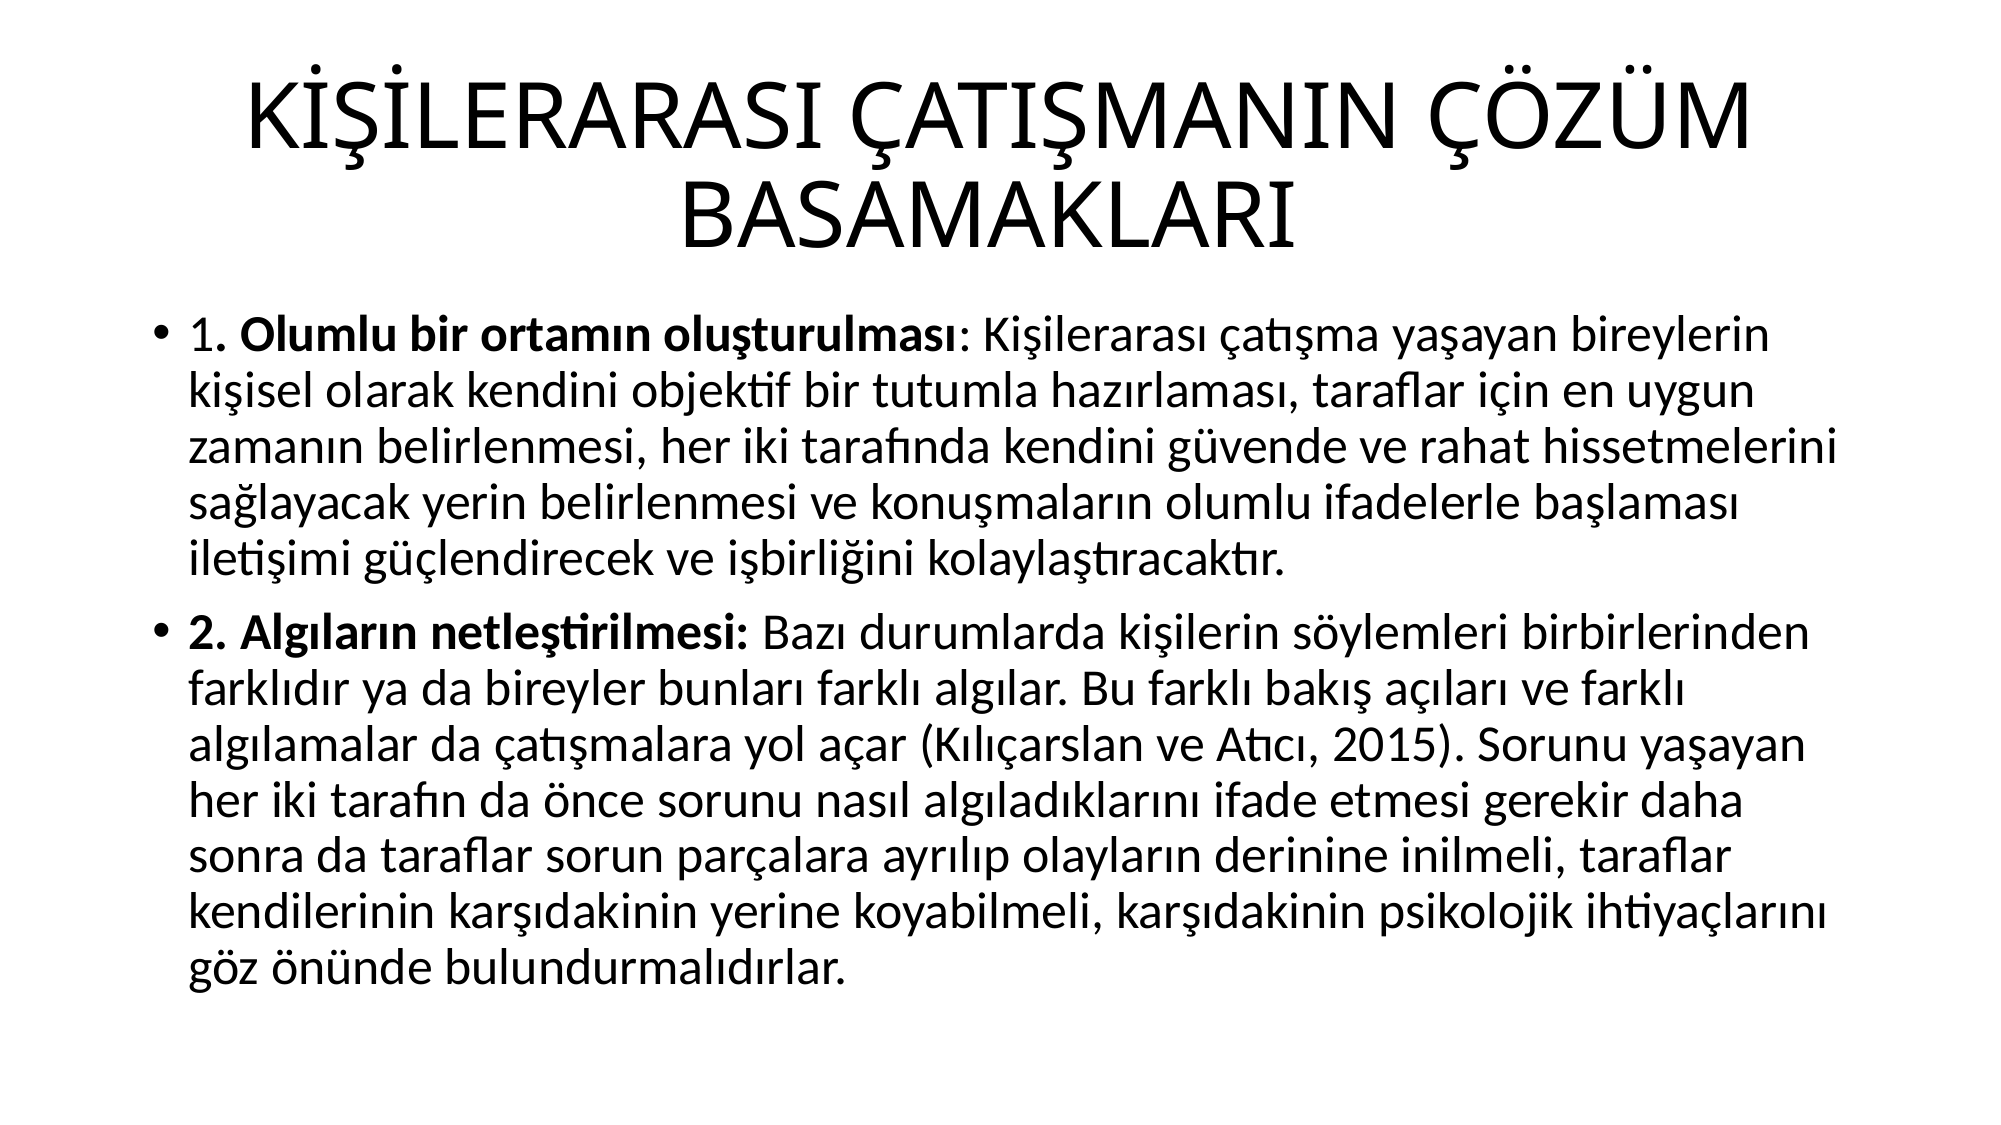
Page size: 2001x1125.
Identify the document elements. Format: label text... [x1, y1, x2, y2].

list 1. Olumlu bir ortamın oluşturulması: Kişilerarası çatışma yaşayan bireylerin kişisel olarak kendini objektif bir tutumla hazırlaması, taraflar için en uygun zamanın belirlenmesi, her iki tarafında kendini güvende ve rahat hissetmelerini sağlayacak yerin belirlenmesi ve konuşmaların olumlu ifadelerle başlaması iletişimi güçlendirecek ve işbirliğini kolaylaştıracaktır. 2. Algıların netleştirilmesi: Bazı durumlarda kişilerin söylemleri birbirlerinden farklıdır ya da bireyler bunları farklı algılar. Bu farklı bakış açıları ve farklı algılamalar da çatışmalara yol açar (Kılıçarslan ve Atıcı, 2015). Sorunu yaşayan her iki tarafın da önce sorunu nasıl algıladıklarını ifade etmesi gerekir daha sonra da taraflar sorun parçalara ayrılıp olayların derinine inilmeli, taraflar kendilerinin karşıdakinin yerine koyabilmeli, karşıdakinin psikolojik ihtiyaçlarını göz önünde bulundurmalıdırlar. [137, 299, 1863, 1014]
title KİŞİLERARASI ÇATIŞMANIN ÇÖZÜM BASAMAKLARI [137, 59, 1863, 278]
